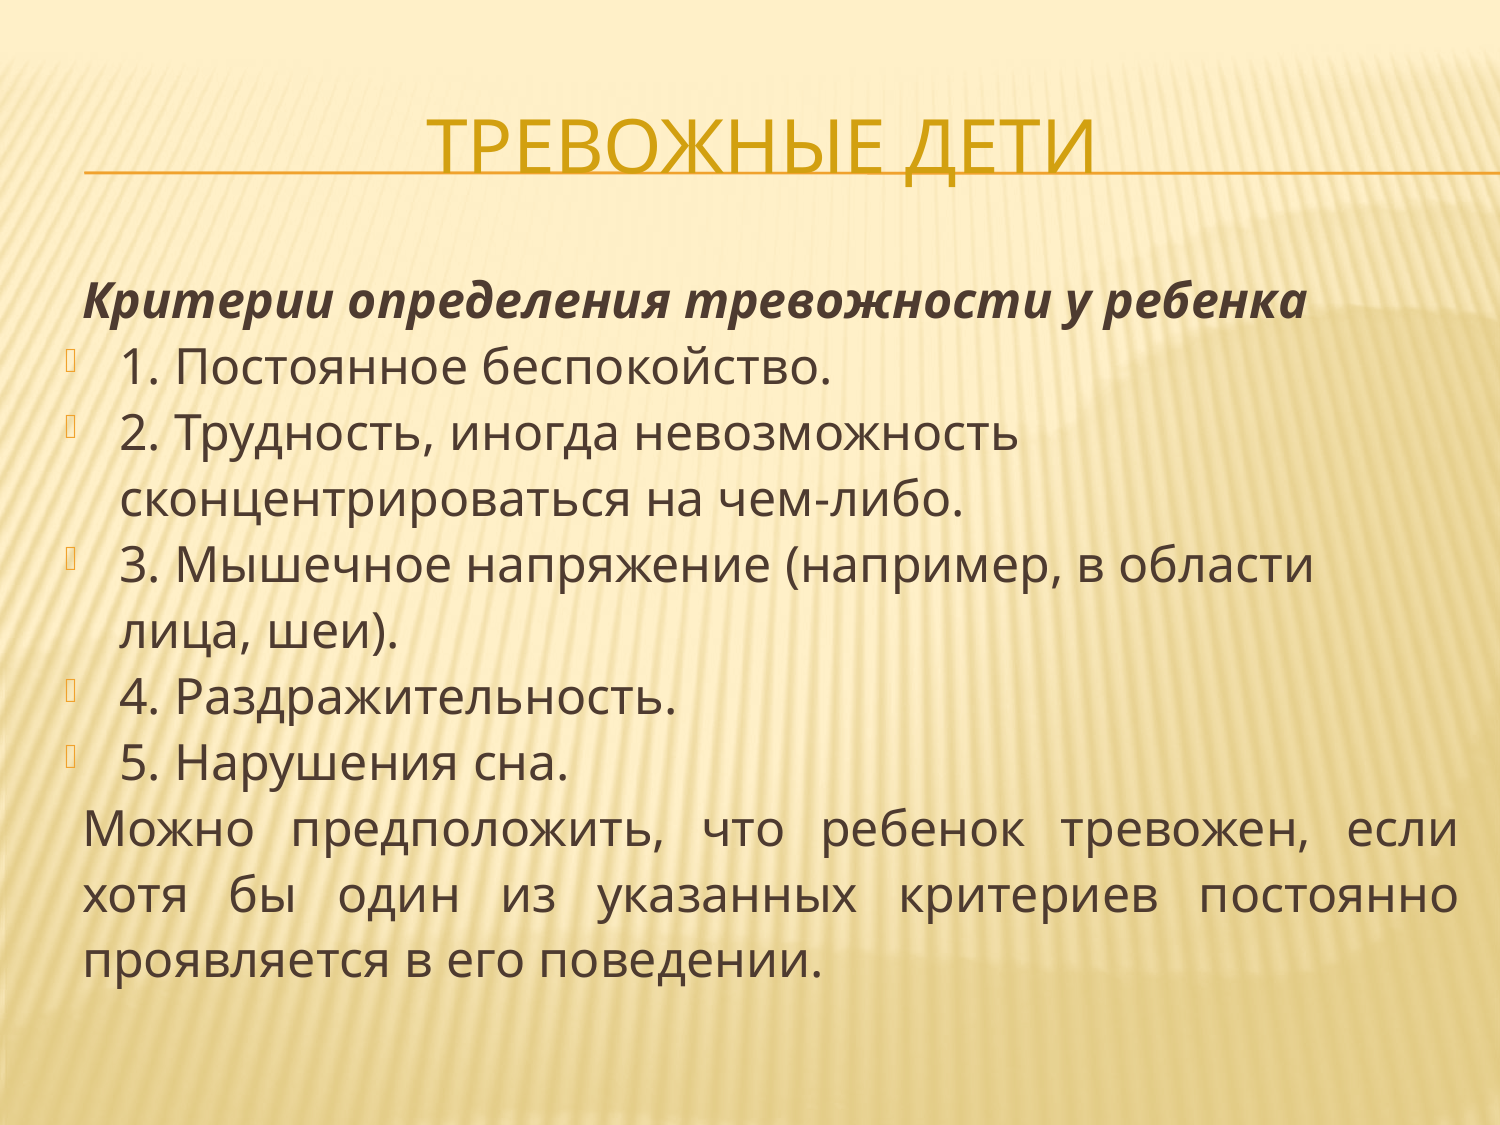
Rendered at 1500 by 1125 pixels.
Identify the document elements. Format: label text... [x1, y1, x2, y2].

list Критерии определения тревожности у ребенка 1. Постоянное беспокойство. 2. Трудность, иногда невозможность сконцентрироваться на чем-либо. 3. Мышечное напряжение (например, в области лица, шеи). 4. Раздражительность. 5. Нарушения сна. Можно предположить, что ребенок тревожен, если хотя бы один из указанных критериев постоянно проявляется в его поведении. [50, 254, 1475, 998]
title ТРЕВОЖНЫЕ ДЕТИ [50, 75, 1475, 213]
